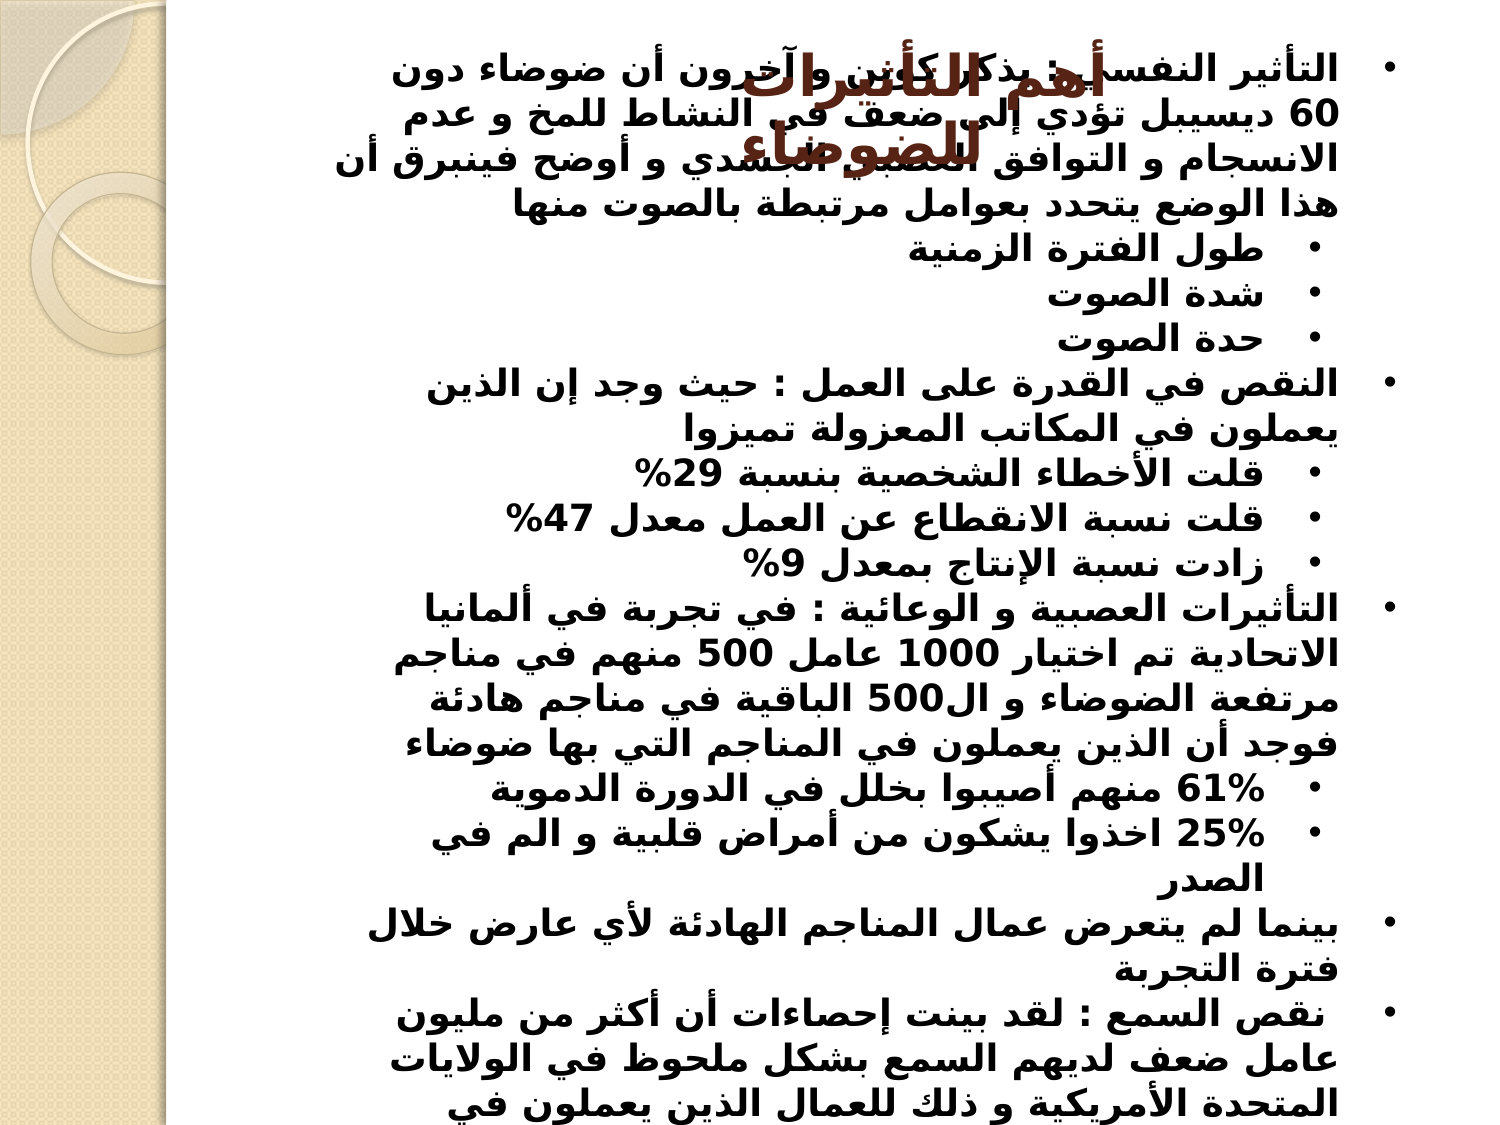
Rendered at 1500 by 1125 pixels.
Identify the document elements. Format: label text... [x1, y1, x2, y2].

title أهم التأثيرات للضوضاء [726, 30, 1376, 185]
text_box التأثير النفسي : يذكر كوبن و آخرون أن ضوضاء دون 60 ديسيبل تؤدي إلى ضعف في النشاط للمخ و عدم الانسجام و التوافق العصبي الجسدي و أوضح فينبرق أن هذا الوضع يتحدد بعوامل مرتبطة بالصوت منها طول الفترة الزمنية شدة الصوت حدة الصوت النقص في القدرة على العمل : حيث وجد إن الذين يعملون في المكاتب المعزولة تميزوا قلت الأخطاء الشخصية بنسبة 29% قلت نسبة الانقطاع عن العمل معدل 47% زادت نسبة الإنتاج بمعدل 9% التأثيرات العصبية و الوعائية : في تجربة في ألمانيا الاتحادية تم اختيار 1000 عامل 500 منهم في مناجم مرتفعة الضوضاء و ال500 الباقية في مناجم هادئة فوجد أن الذين يعملون في المناجم التي بها ضوضاء 61% منهم أصيبوا بخلل في الدورة الدموية 25% اخذوا يشكون من أمراض قلبية و الم في الصدر بينما لم يتعرض عمال المناجم الهادئة لأي عارض خلال فترة التجربة نقص السمع : لقد بينت إحصاءات أن أكثر من مليون عامل ضعف لديهم السمع بشكل ملحوظ في الولايات المتحدة الأمريكية و ذلك للعمال الذين يعملون في الأماكن الصاخبة. [312, 36, 1412, 1125]
